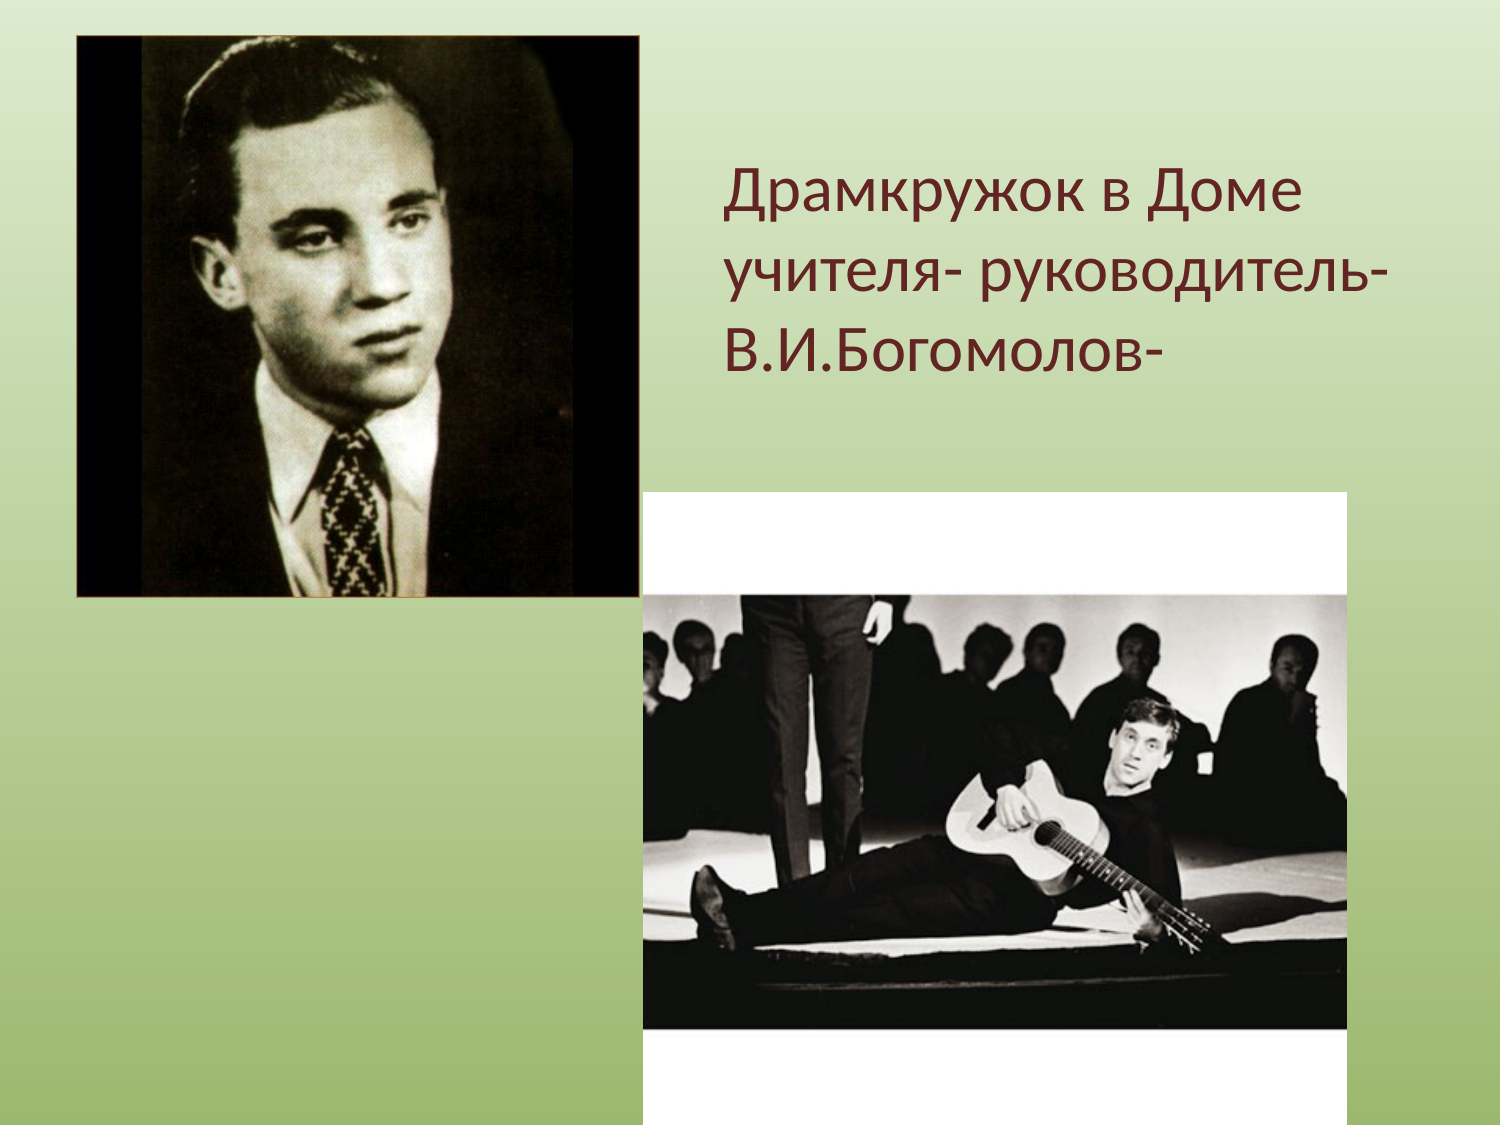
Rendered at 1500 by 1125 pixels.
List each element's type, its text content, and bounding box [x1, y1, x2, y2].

text_box Драмкружок в Доме учителя- руководитель- В.И.Богомолов- [708, 137, 1459, 392]
picture [643, 491, 1347, 1125]
picture [76, 35, 640, 599]
